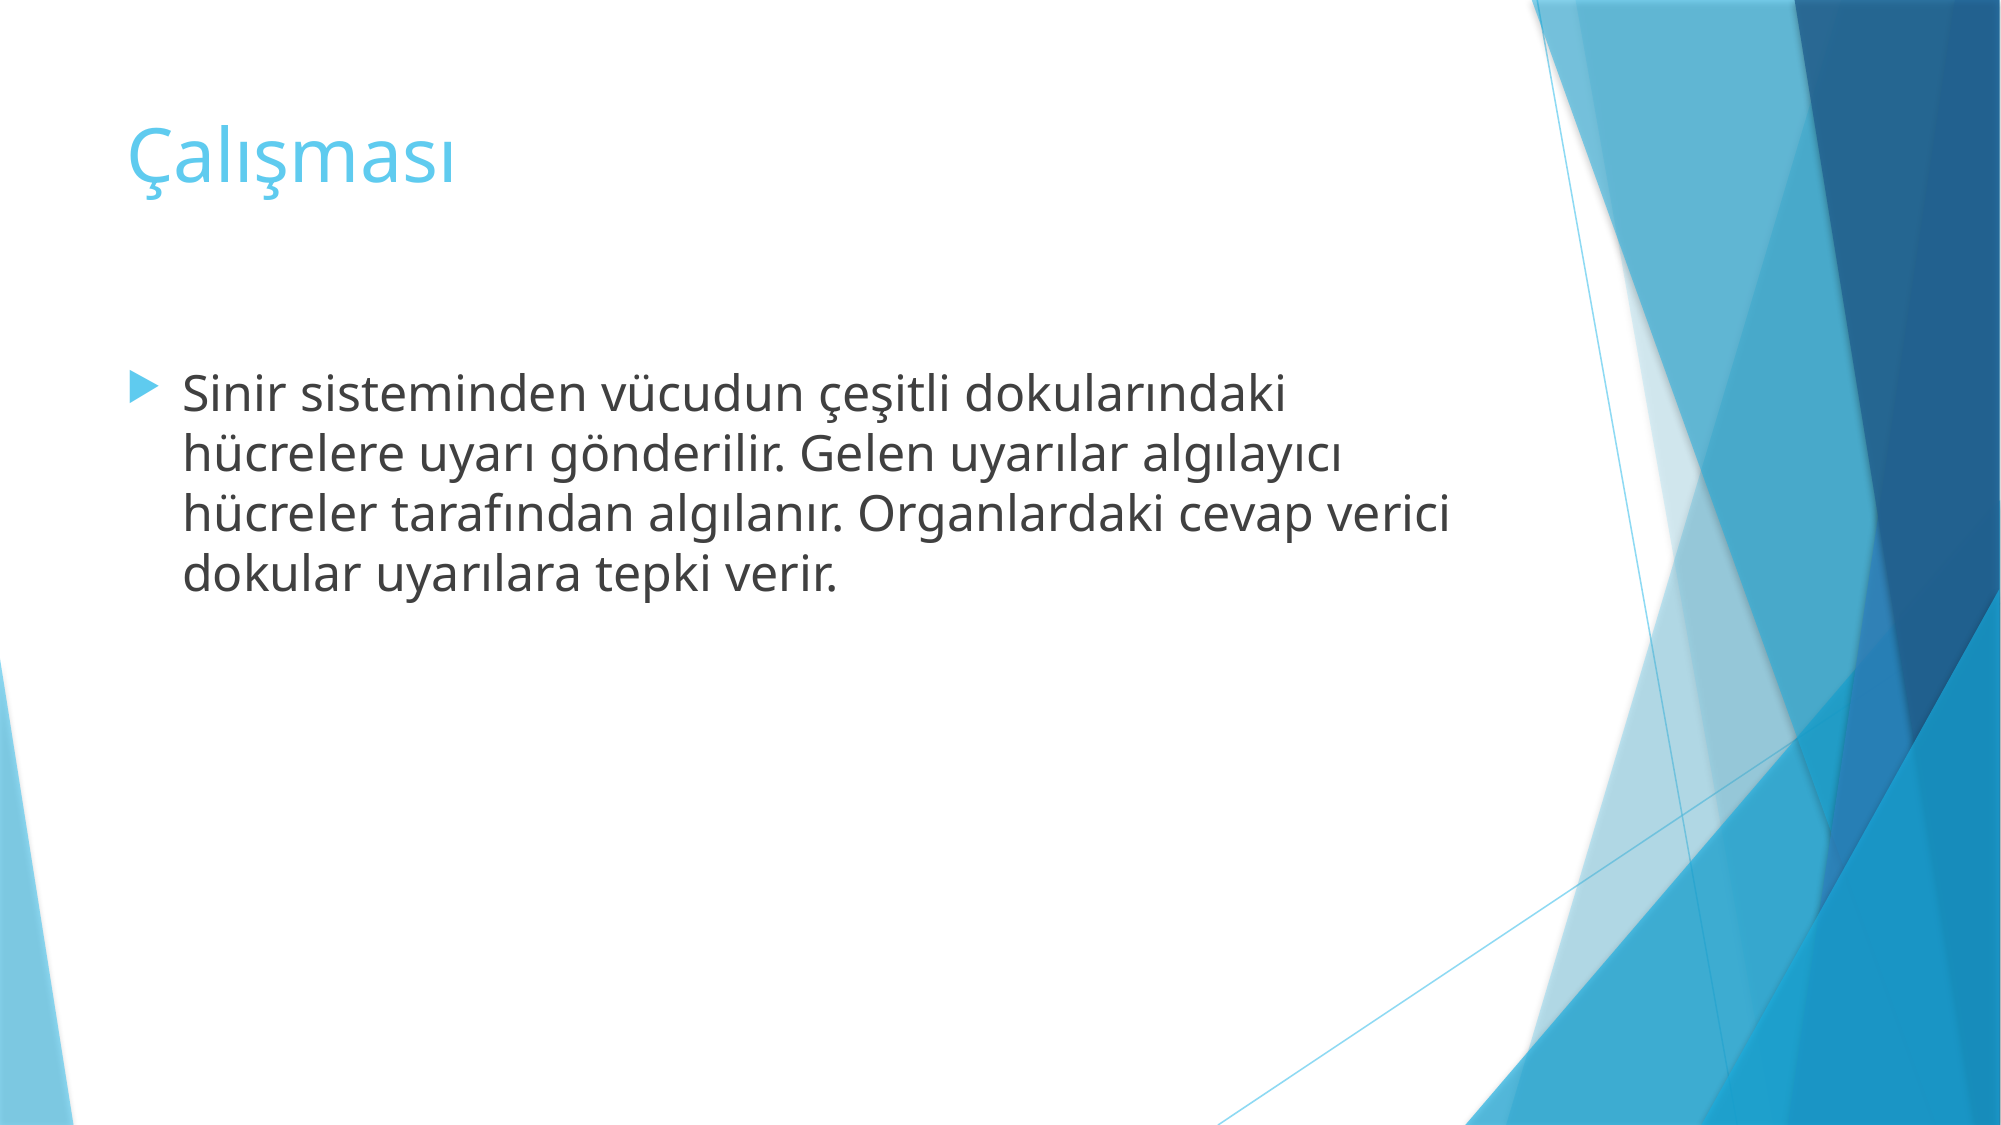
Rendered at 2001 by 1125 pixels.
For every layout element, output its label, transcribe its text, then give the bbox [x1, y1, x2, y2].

title Çalışması [111, 99, 1522, 317]
list Sinir sisteminden vücudun çeşitli dokularındaki hücrelere uyarı gönderilir. Gelen uyarılar algılayıcı hücreler tarafından algılanır. Organlardaki cevap verici dokular uyarılara tepki verir. [111, 354, 1522, 992]
